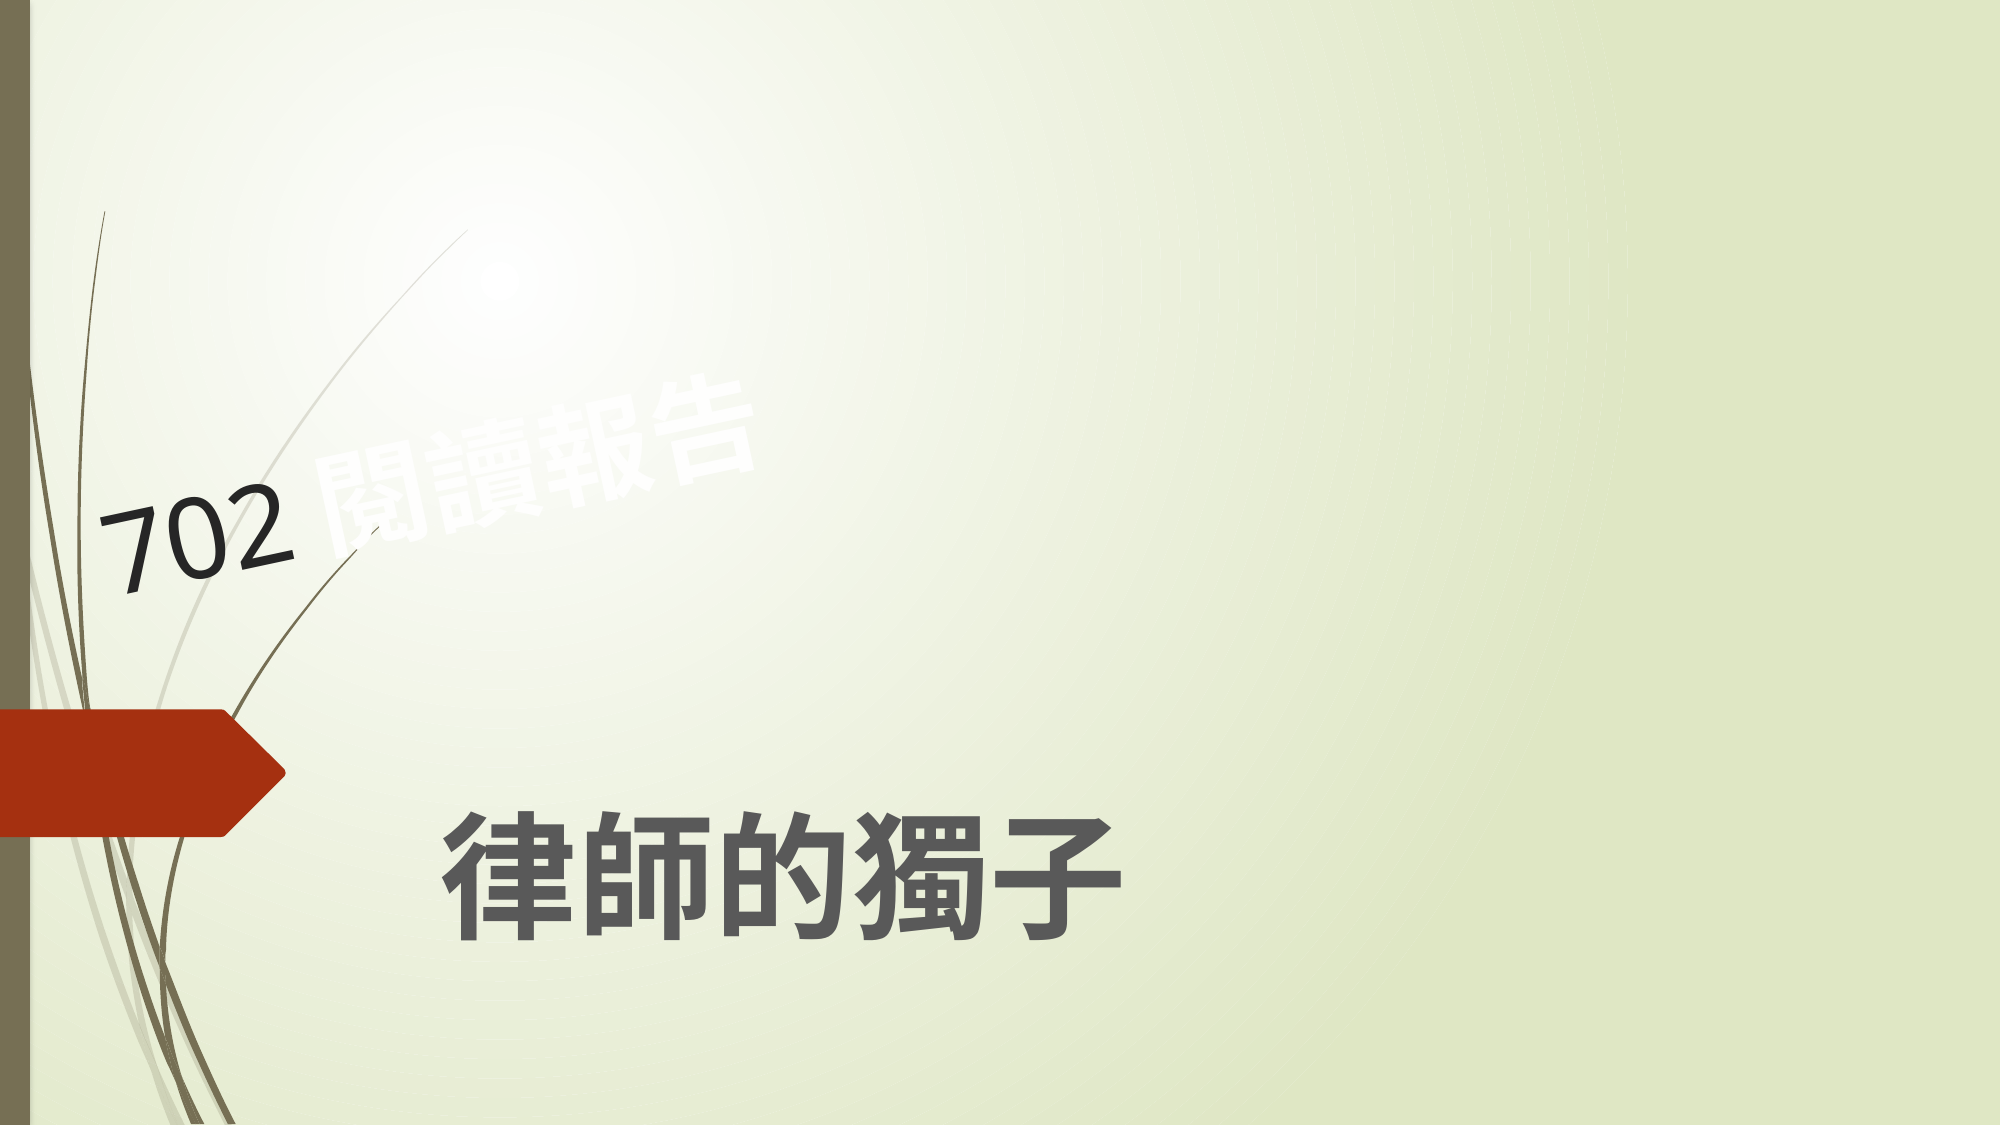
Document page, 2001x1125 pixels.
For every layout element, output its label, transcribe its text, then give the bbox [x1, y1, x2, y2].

title 702閱讀報告 [1, 0, 1387, 631]
subtitle 律師的獨子 [424, 783, 1888, 969]
